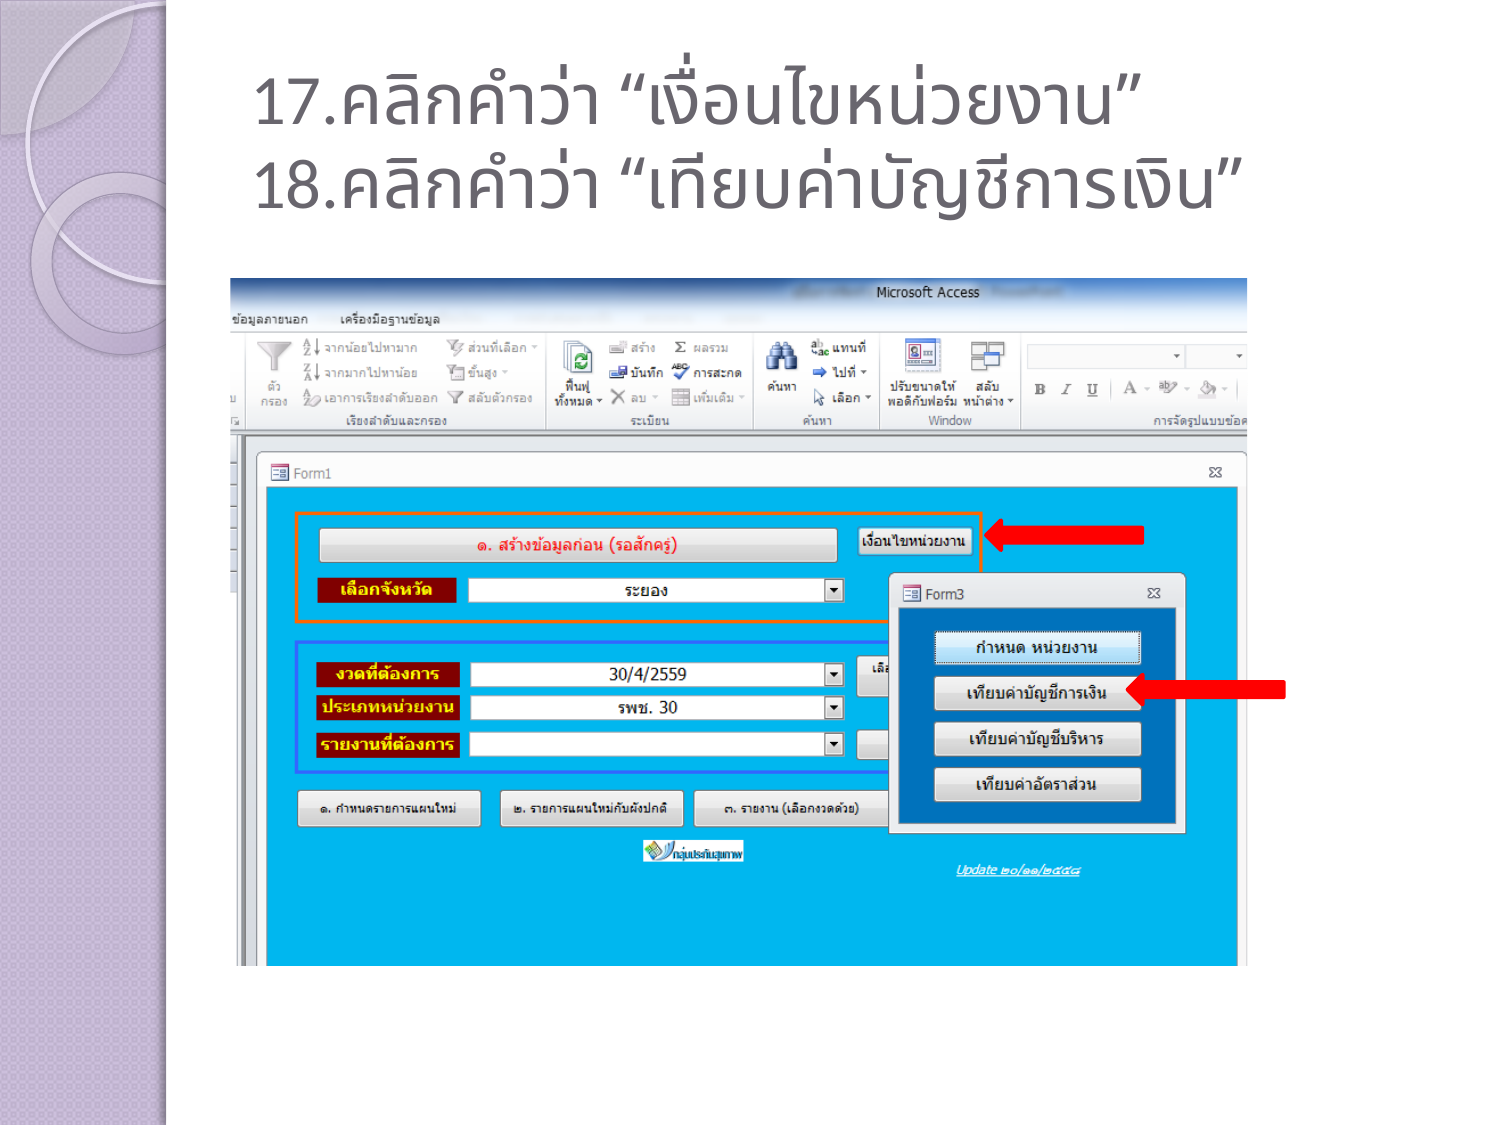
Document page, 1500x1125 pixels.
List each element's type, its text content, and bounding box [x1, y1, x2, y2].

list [229, 278, 1248, 967]
text_box [1255, 680, 1286, 700]
title 17.คลิกคำว่า “เงื่อนไขหน่วยงาน” 18.คลิกคำว่า “เทียบค่าบัญชีการเงิน” [235, 45, 1412, 232]
